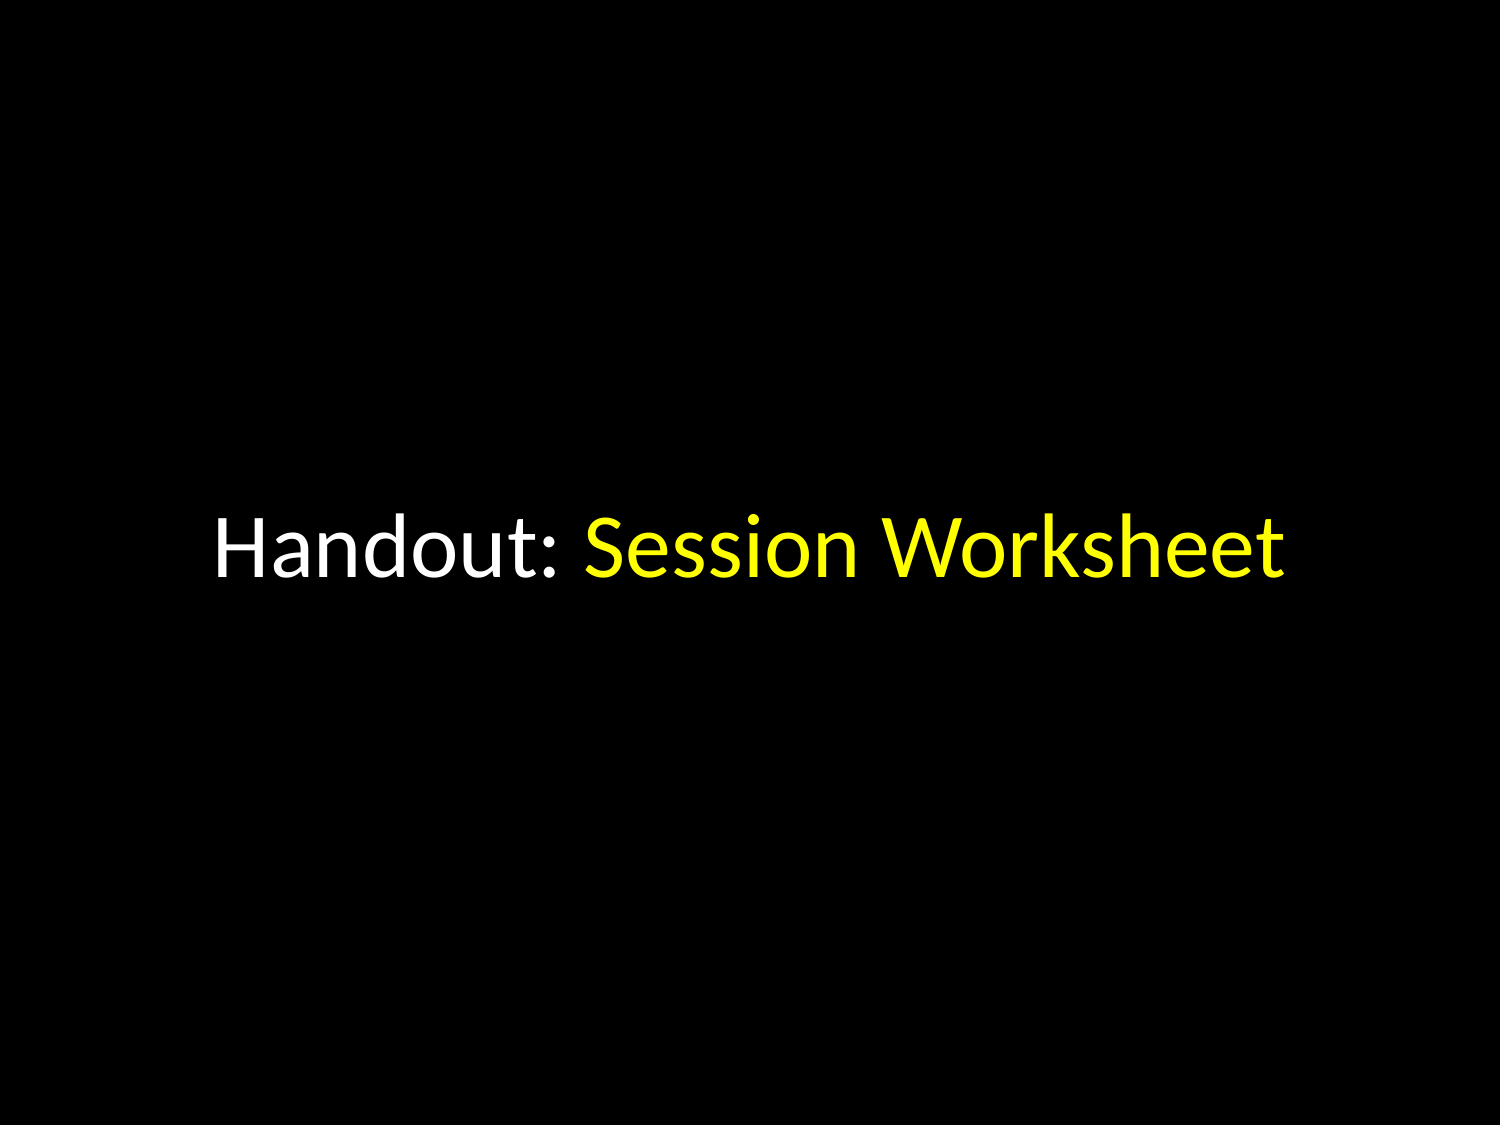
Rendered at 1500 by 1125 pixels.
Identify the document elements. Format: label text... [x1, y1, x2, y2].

title Handout: Session Worksheet [75, 400, 1425, 681]
